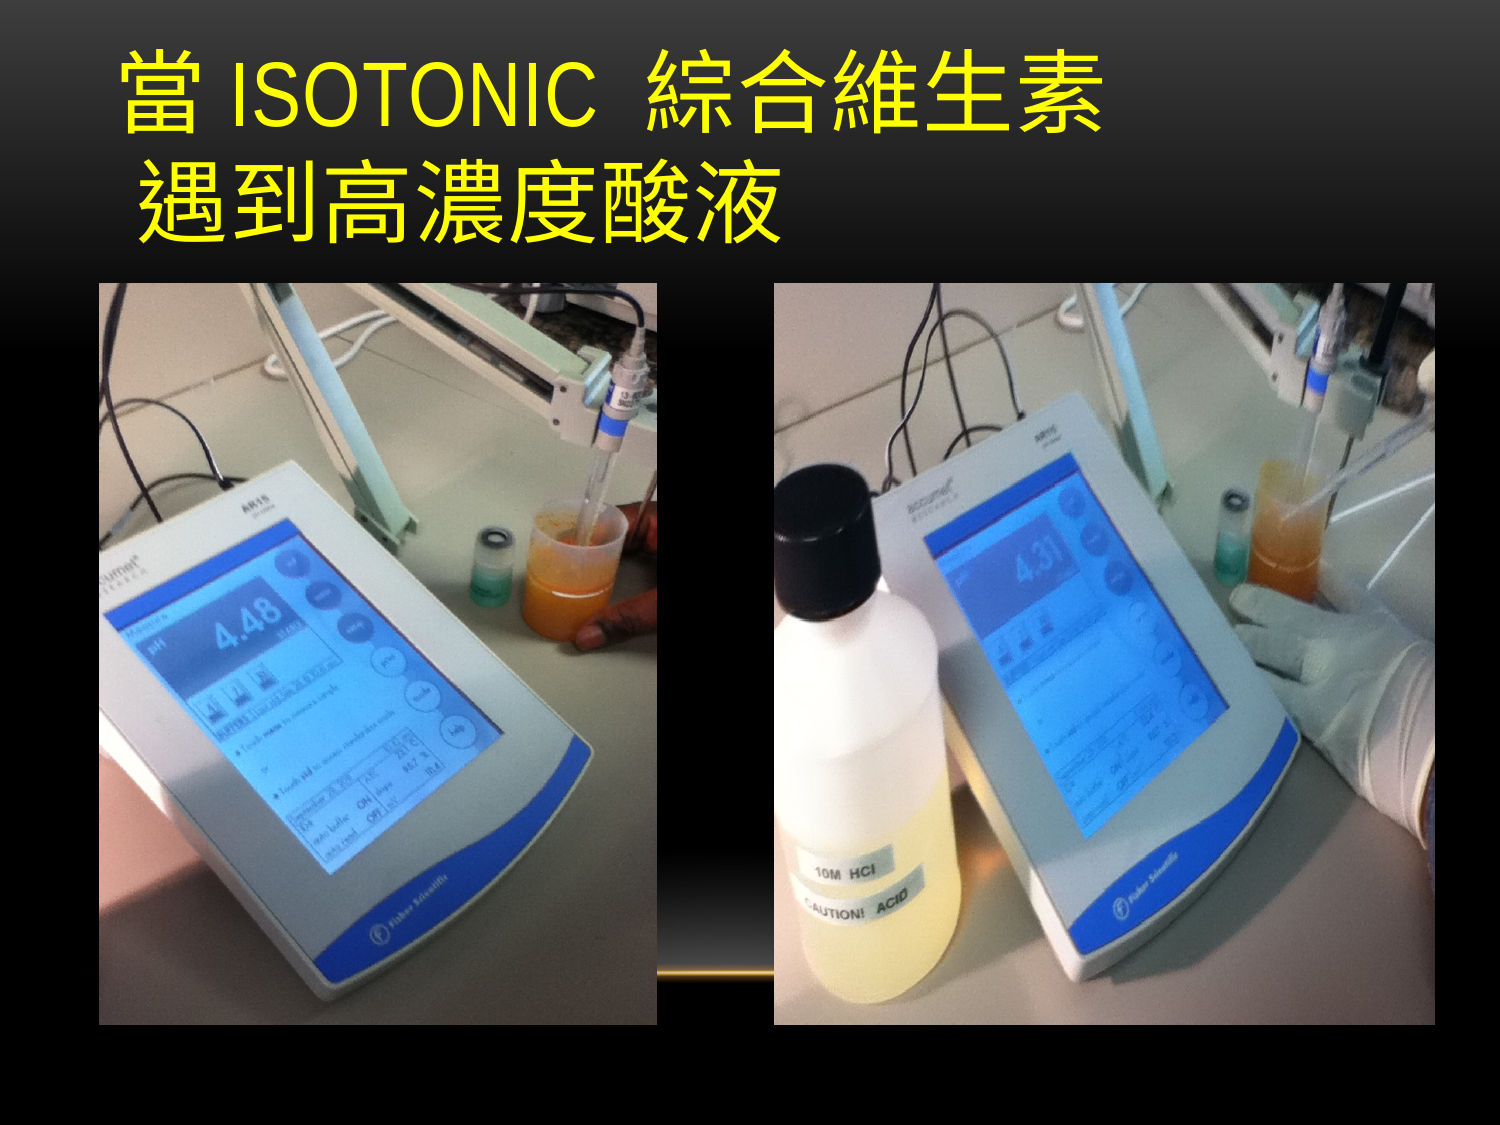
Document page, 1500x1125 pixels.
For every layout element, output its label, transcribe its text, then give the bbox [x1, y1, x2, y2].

list [99, 262, 1400, 938]
title 當iSOTONIC 綜合維生素 遇到高濃度酸液 [99, 75, 1400, 262]
picture [0, 0, 1500, 1125]
